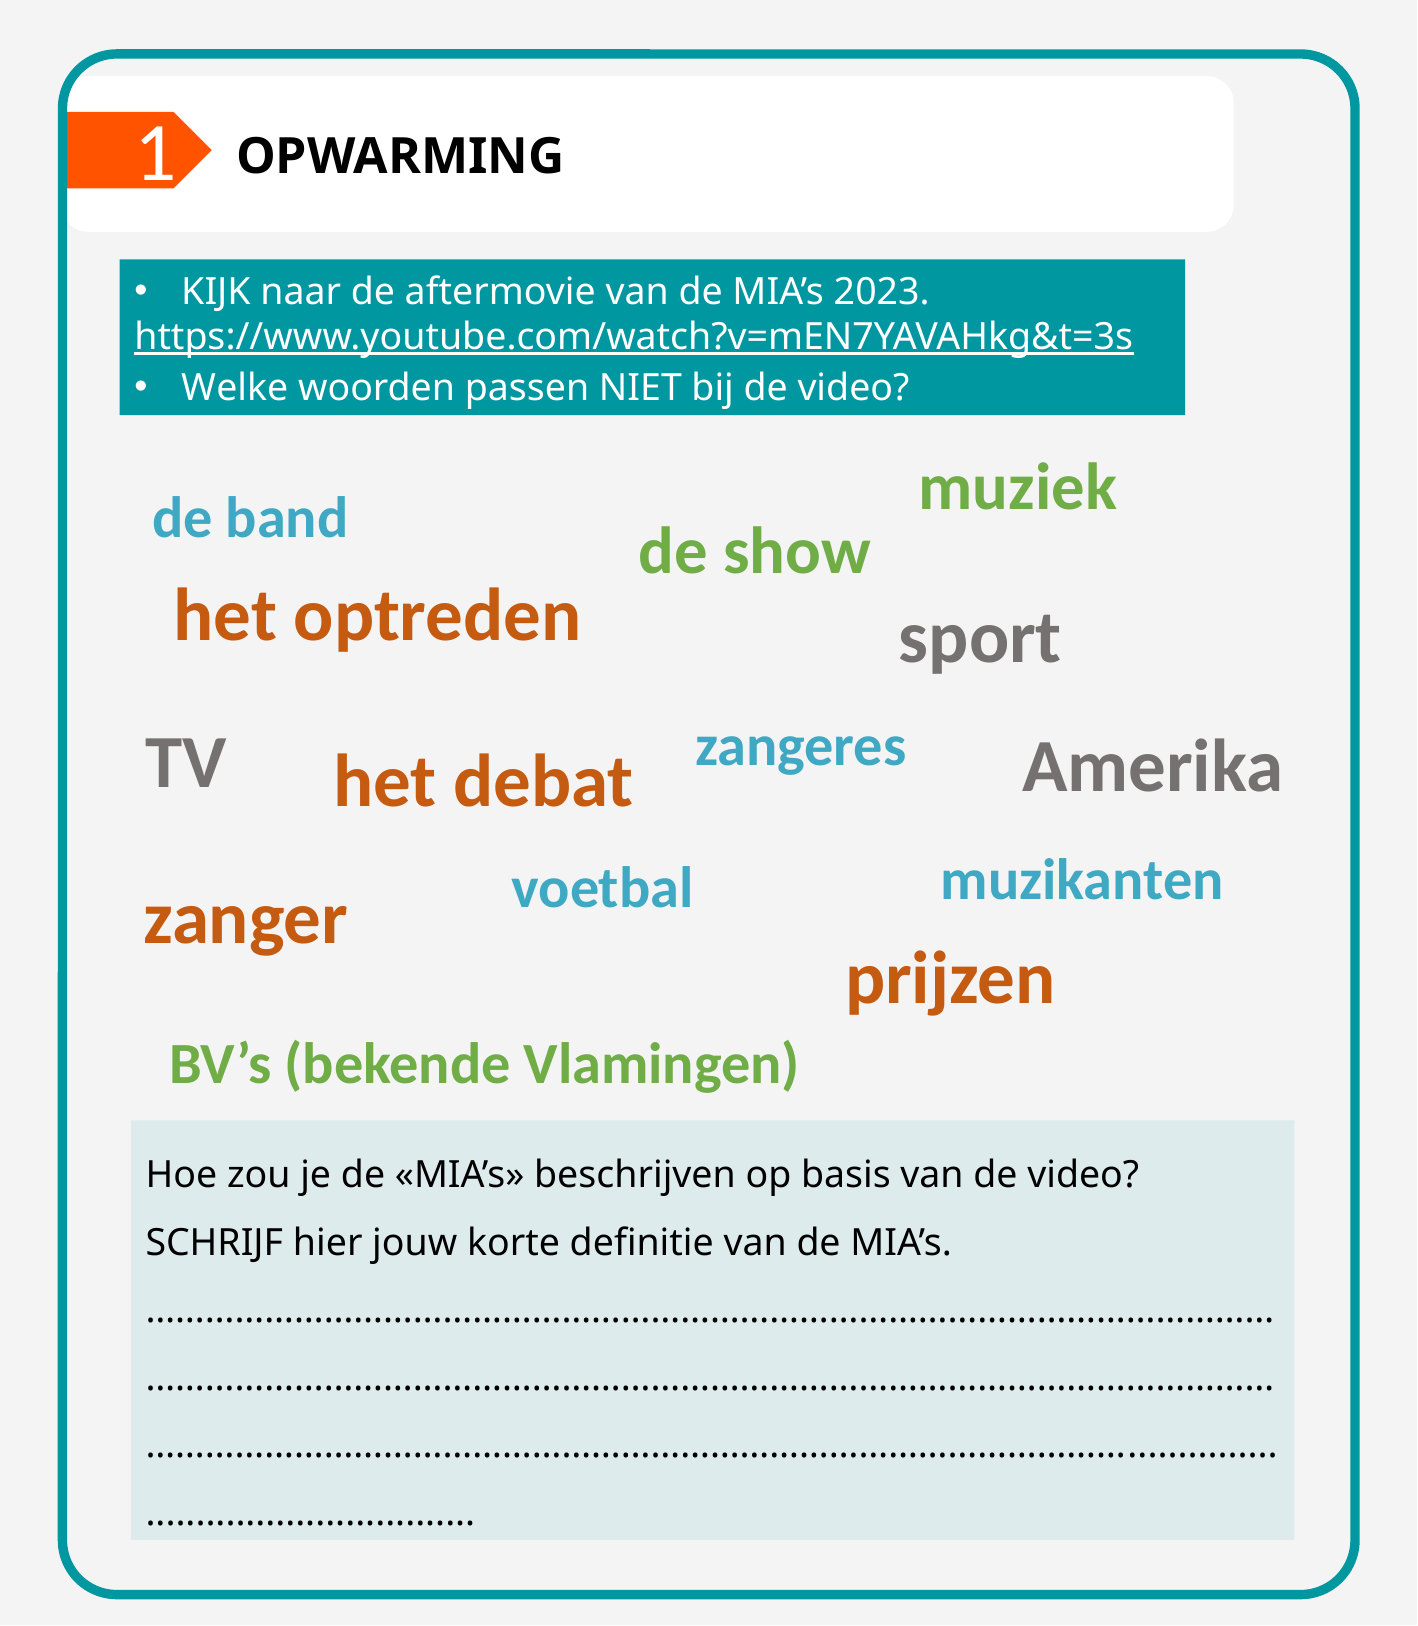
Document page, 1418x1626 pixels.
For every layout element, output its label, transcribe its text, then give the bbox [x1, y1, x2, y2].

text_box muziek [903, 435, 1177, 530]
text_box KIJK naar de aftermovie van de MIA’s 2023. https://www.youtube.com/watch?v=mEN7YAVAHkg&t=3s Welke woorden passen NIET bij de video? [119, 259, 1186, 416]
text_box OPWARMING [221, 115, 1208, 191]
text_box TV [130, 704, 608, 810]
text_box BV’s (bekende Vlamingen) [154, 1017, 943, 1103]
text_box de show [624, 499, 897, 595]
text_box de band [137, 472, 601, 557]
text_box Hoe zou je de «MIA’s» beschrijven op basis van de video? SCHRIJF hier jouw korte definitie van de MIA’s. …………………………………………………………………………………………………………………………………………………………………………………………………………………………………………………………………………………………………................................................ [130, 1120, 1295, 1540]
text_box prijzen [830, 920, 1221, 1026]
text_box zangeres [680, 699, 1144, 785]
text_box Amerika [1007, 708, 1348, 814]
text_box het debat [318, 724, 709, 829]
text_box sport [884, 580, 1361, 685]
text_box het optreden [158, 557, 636, 663]
text_box muzikanten [926, 833, 1390, 919]
text_box zanger [128, 860, 519, 966]
text_box [61, 52, 1357, 1596]
text_box voetbal [497, 841, 961, 927]
